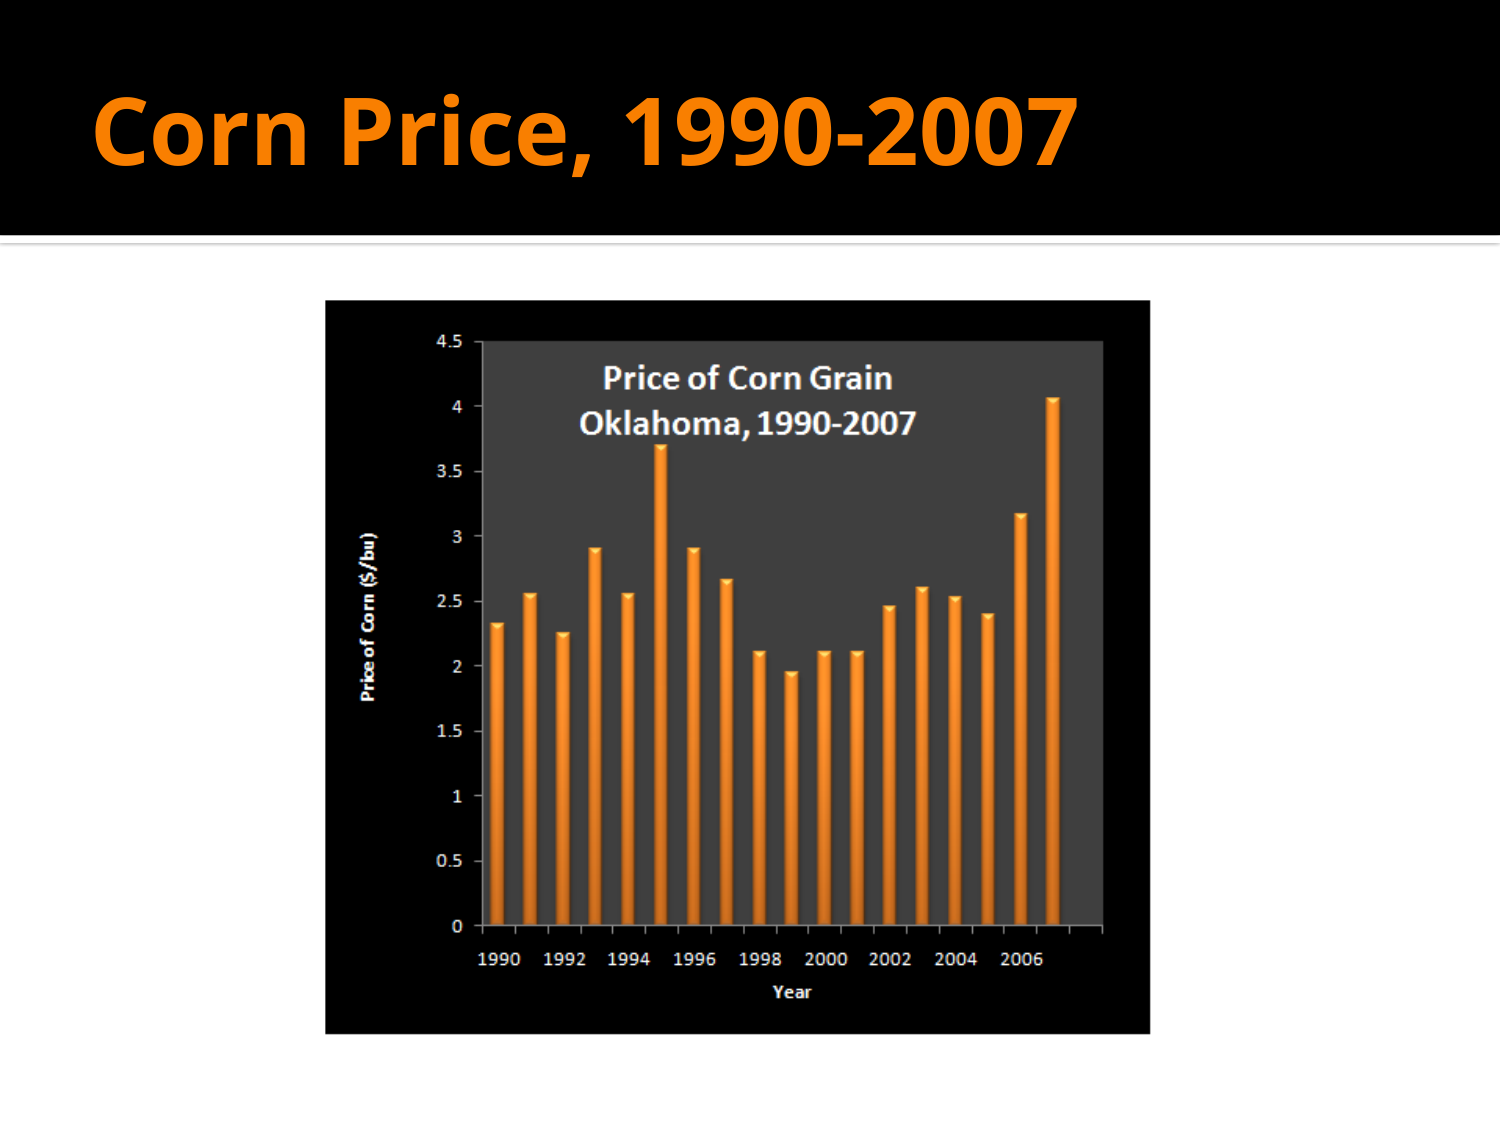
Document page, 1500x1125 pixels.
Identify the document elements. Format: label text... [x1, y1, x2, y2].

title Corn Price, 1990-2007 [75, 25, 1425, 231]
picture [324, 299, 1152, 1036]
